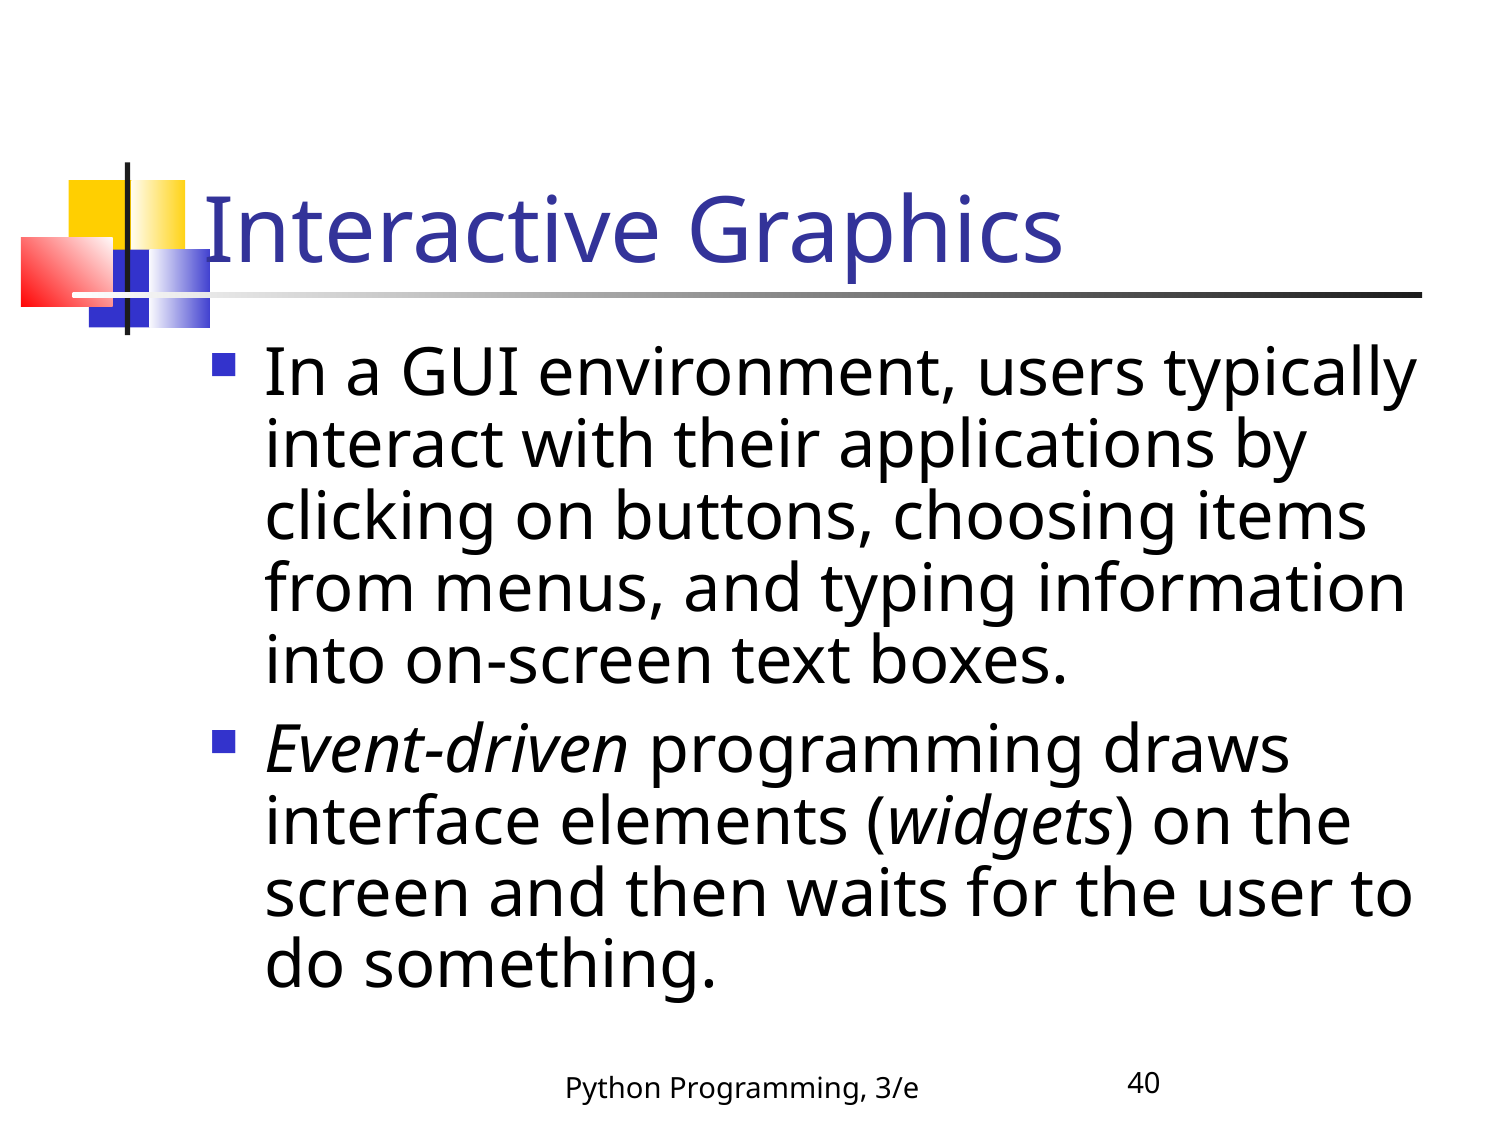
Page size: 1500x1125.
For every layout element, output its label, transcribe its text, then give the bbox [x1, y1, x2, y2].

slide_number 40 [1112, 1017, 1425, 1113]
footer Python Programming, 3/e [549, 857, 1025, 1113]
text_box In a GUI environment, users typically interact with their applications by clicking on buttons, choosing items from menus, and typing information into on-screen text boxes. Event-driven programming draws interface elements (widgets) on the screen and then waits for the user to do something. [193, 330, 1469, 1082]
text_box Interactive Graphics [188, 101, 1468, 289]
